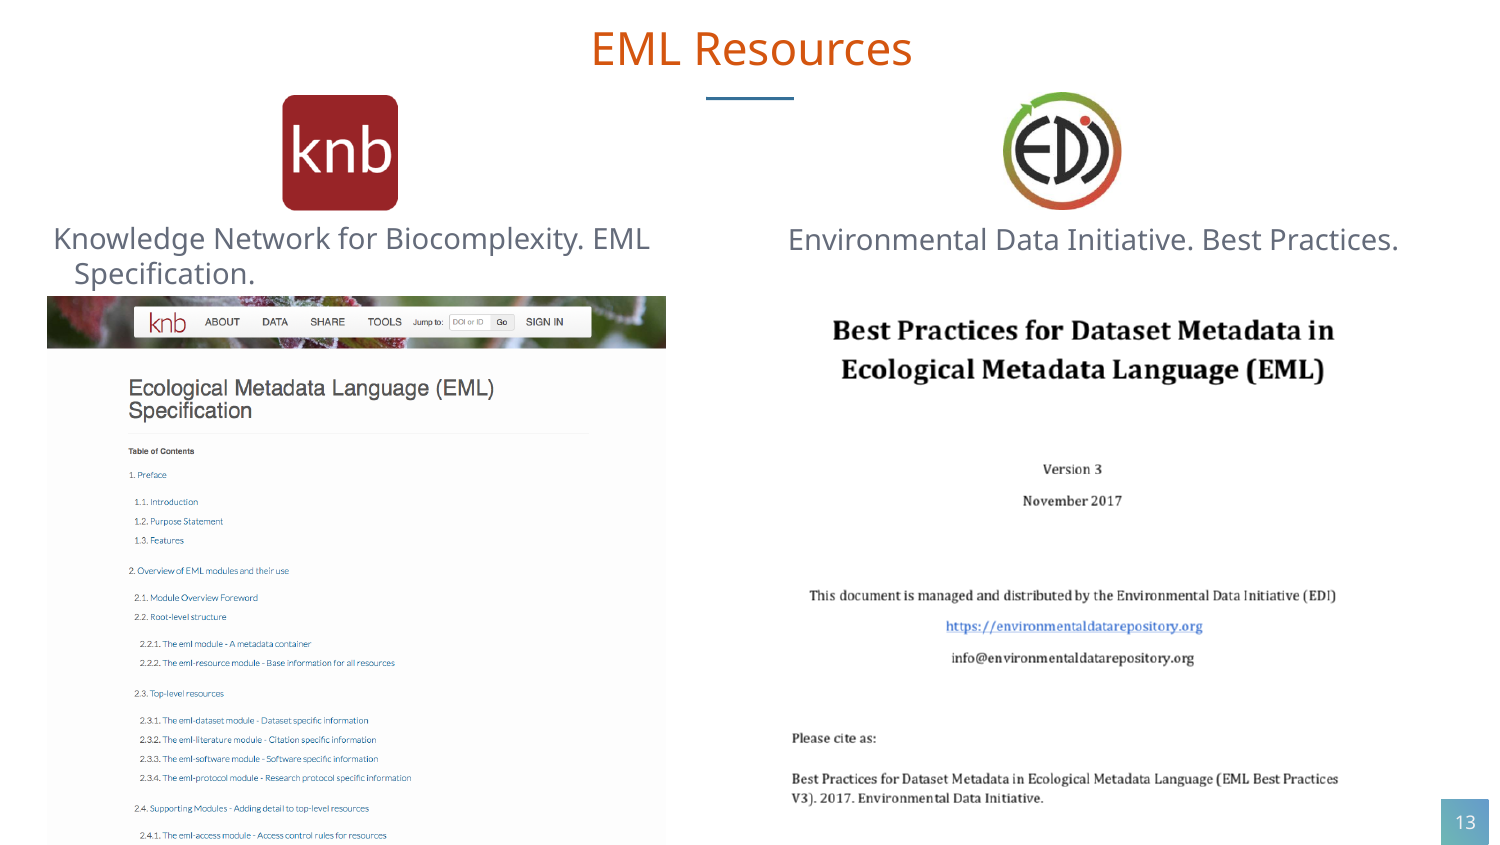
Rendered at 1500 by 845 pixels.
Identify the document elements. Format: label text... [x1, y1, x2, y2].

list Environmental Data Initiative. Best Practices. [782, 218, 1458, 739]
list Knowledge Network for Biocomplexity. EML Specification. [47, 217, 723, 738]
picture [789, 294, 1358, 810]
slide_number 13 [1442, 807, 1489, 836]
list EML Resources [47, 16, 1457, 85]
picture [279, 92, 400, 212]
picture [47, 296, 666, 845]
picture [997, 89, 1129, 212]
